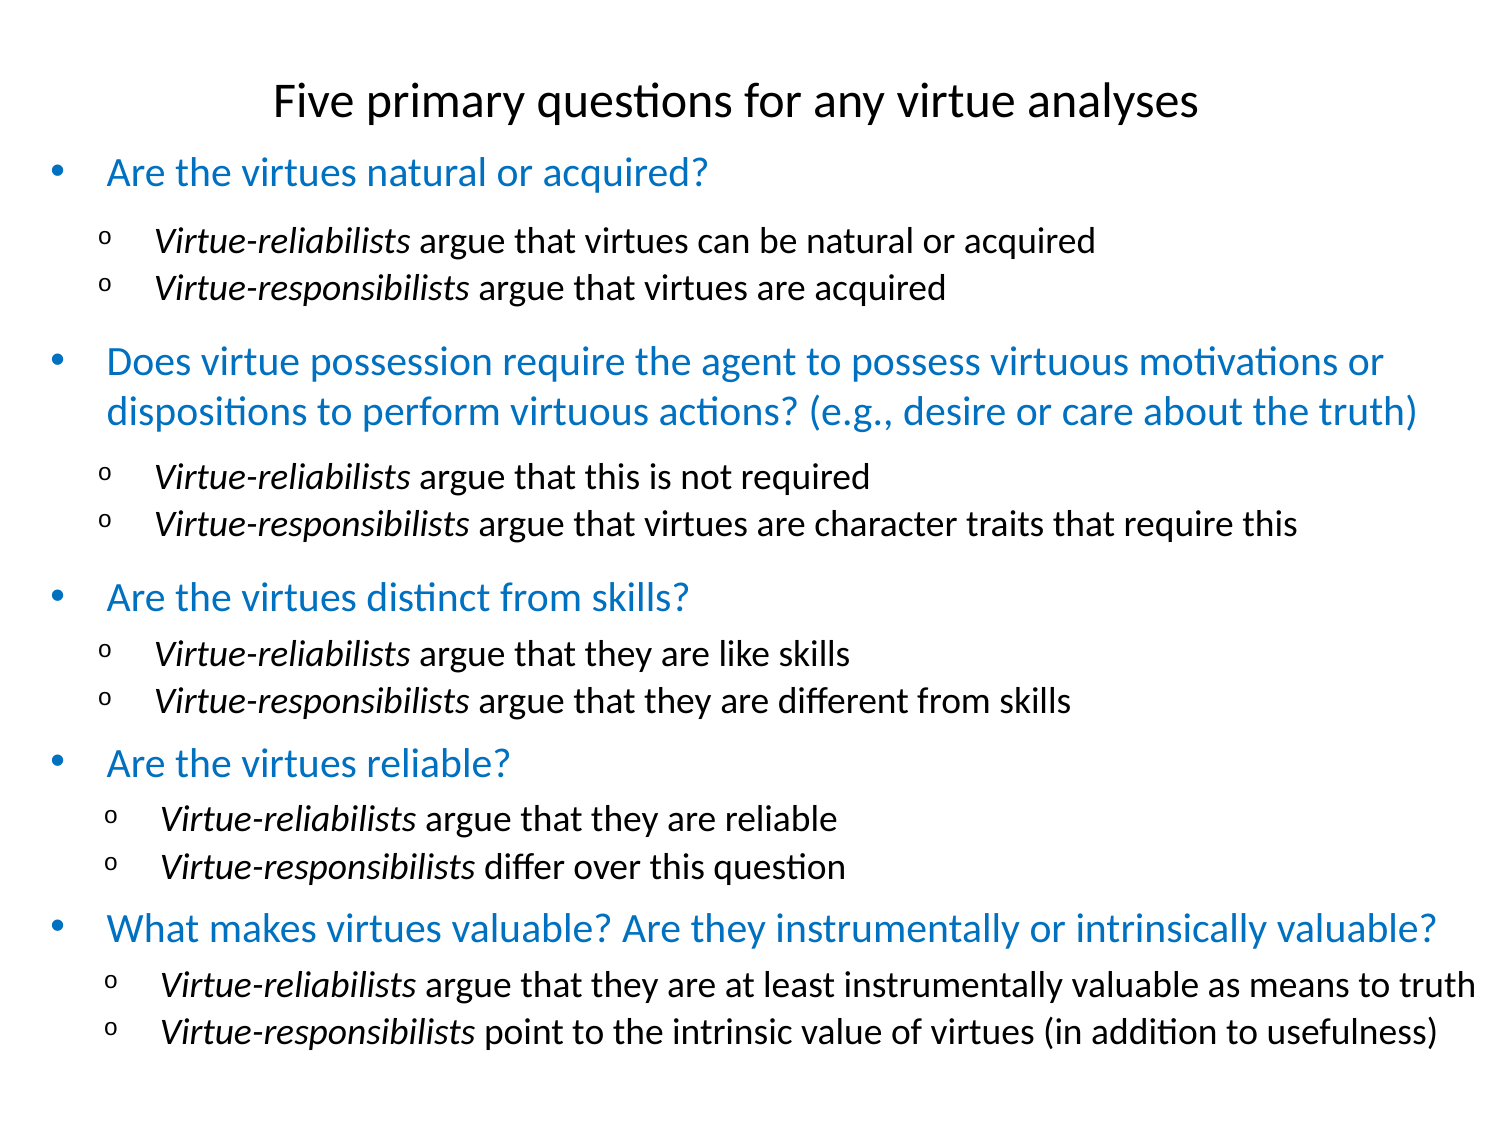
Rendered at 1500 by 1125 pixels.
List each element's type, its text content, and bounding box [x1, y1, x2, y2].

text_box Are the virtues distinct from skills? [35, 562, 1483, 634]
text_box Virtue-responsibilists argue that virtues are acquired [82, 255, 1500, 327]
text_box Virtue-reliabilists argue that they are at least instrumentally valuable as means to truth [88, 952, 1500, 999]
text_box Are the virtues reliable? [35, 727, 1483, 799]
title Five primary questions for any virtue analyses [61, 45, 1412, 137]
list Are the virtues natural or acquired? [35, 137, 1483, 209]
text_box Virtue-reliabilists argue that they are reliable [88, 786, 1500, 834]
text_box Virtue-reliabilists argue that virtues can be natural or acquired [82, 208, 1500, 255]
text_box What makes virtues valuable? Are they instrumentally or intrinsically valuable? [35, 893, 1483, 965]
text_box Virtue-reliabilists argue that this is not required [82, 444, 1500, 491]
text_box Virtue-responsibilists argue that virtues are character traits that require this [82, 491, 1500, 563]
text_box Virtue-responsibilists argue that they are different from skills [82, 668, 1500, 740]
text_box Virtue-responsibilists differ over this question [88, 834, 1500, 905]
text_box Does virtue possession require the agent to possess virtuous motivations or dispositions to perform virtuous actions? (e.g., desire or care about the truth) [35, 326, 1483, 398]
text_box Virtue-responsibilists point to the intrinsic value of virtues (in addition to usefulness) [88, 999, 1500, 1071]
text_box Virtue-reliabilists argue that they are like skills [82, 621, 1500, 668]
